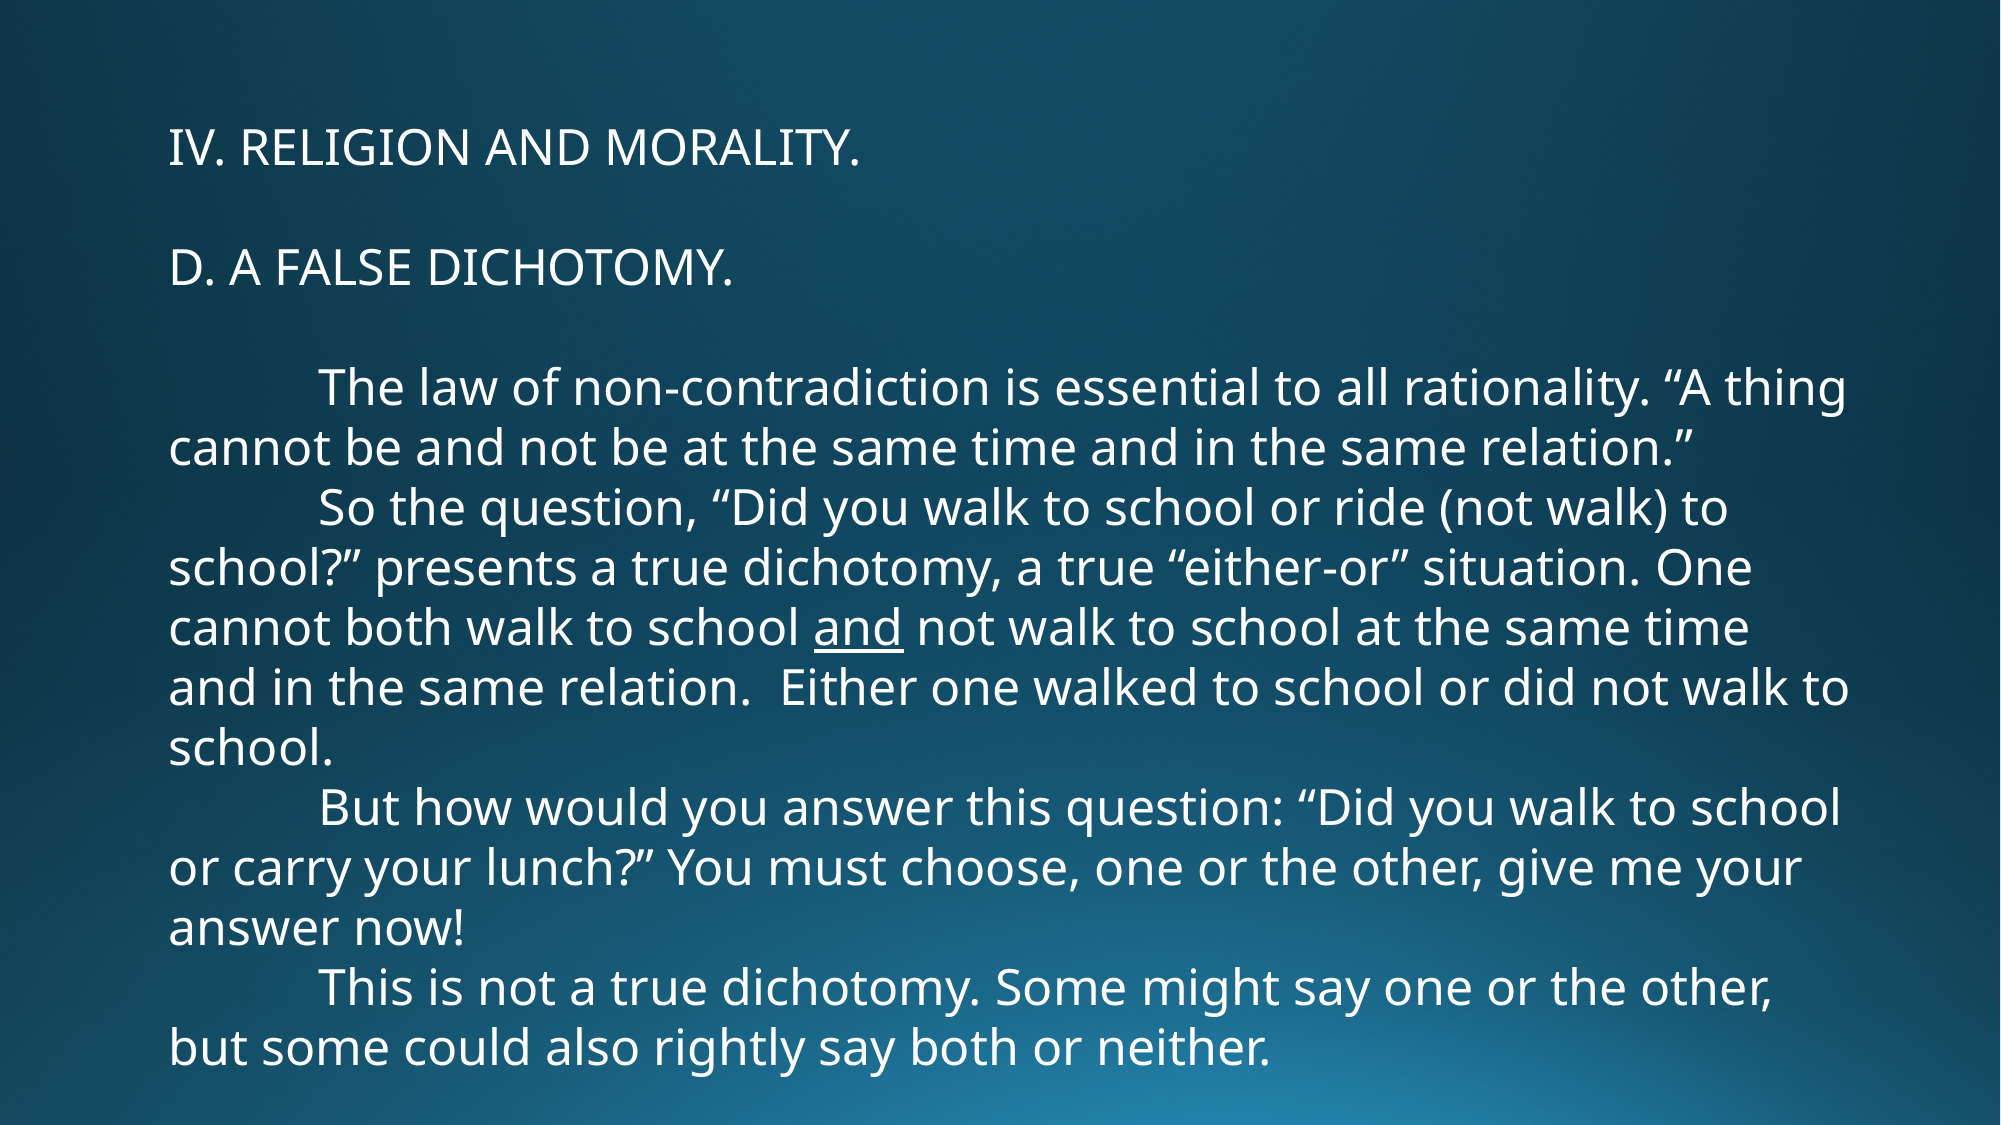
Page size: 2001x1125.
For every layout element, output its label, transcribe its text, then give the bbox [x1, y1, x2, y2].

picture [0, 0, 2001, 1125]
text_box IV. RELIGION AND MORALITY. D. A FALSE DICHOTOMY. The law of non-contradiction is essential to all rationality. “A thing cannot be and not be at the same time and in the same relation.” So the question, “Did you walk to school or ride (not walk) to school?” presents a true dichotomy, a true “either-or” situation. One cannot both walk to school and not walk to school at the same time and in the same relation. Either one walked to school or did not walk to school. But how would you answer this question: “Did you walk to school or carry your lunch?” You must choose, one or the other, give me your answer now! This is not a true dichotomy. Some might say one or the other, but some could also rightly say both or neither. [154, 107, 1868, 1125]
